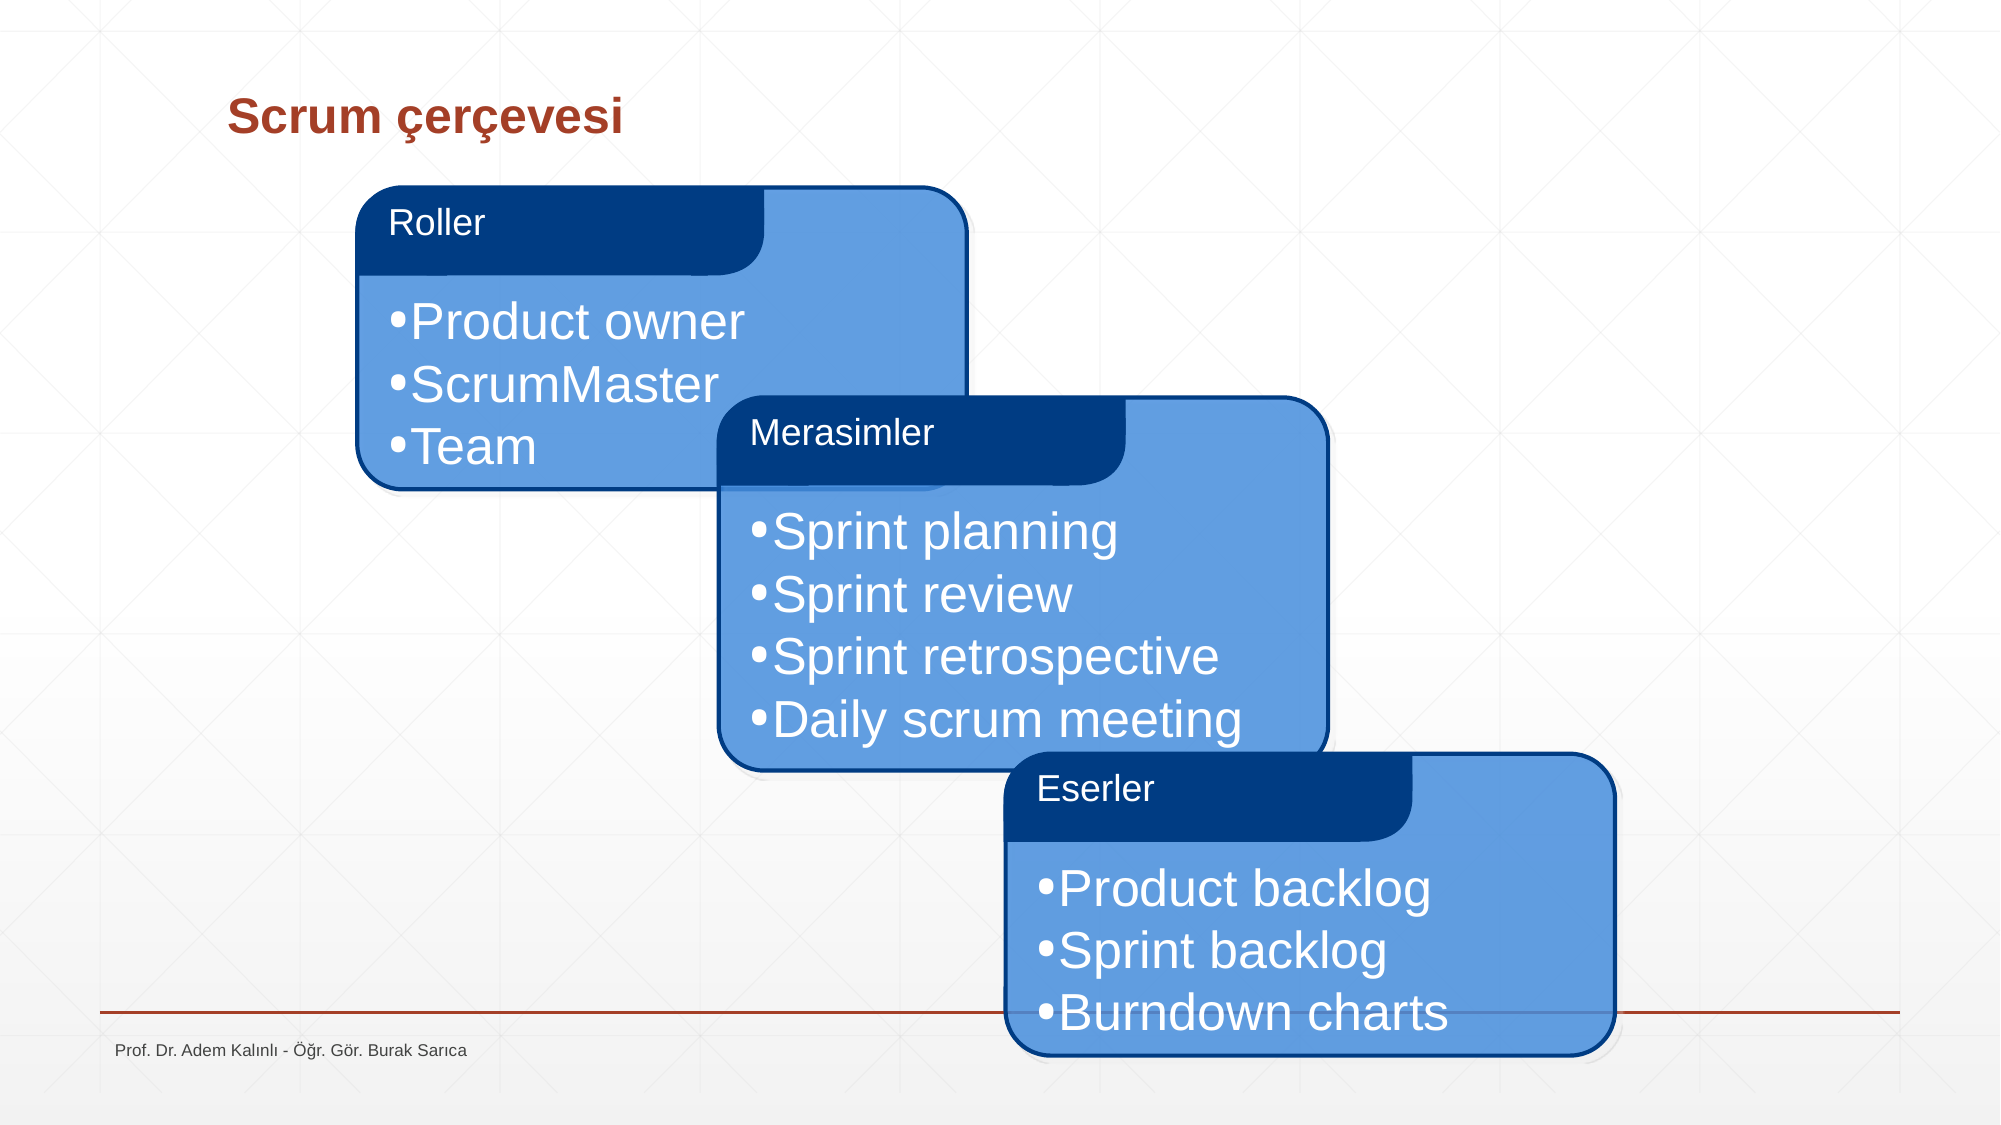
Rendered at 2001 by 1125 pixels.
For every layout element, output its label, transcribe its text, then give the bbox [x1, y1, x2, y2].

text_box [716, 397, 1329, 771]
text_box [1003, 753, 1616, 1056]
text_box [355, 187, 967, 490]
title Scrum çerçevesi [212, 82, 1788, 271]
footer Prof. Dr. Adem Kalınlı - Öğr. Gör. Burak Sarıca [99, 1031, 1106, 1069]
